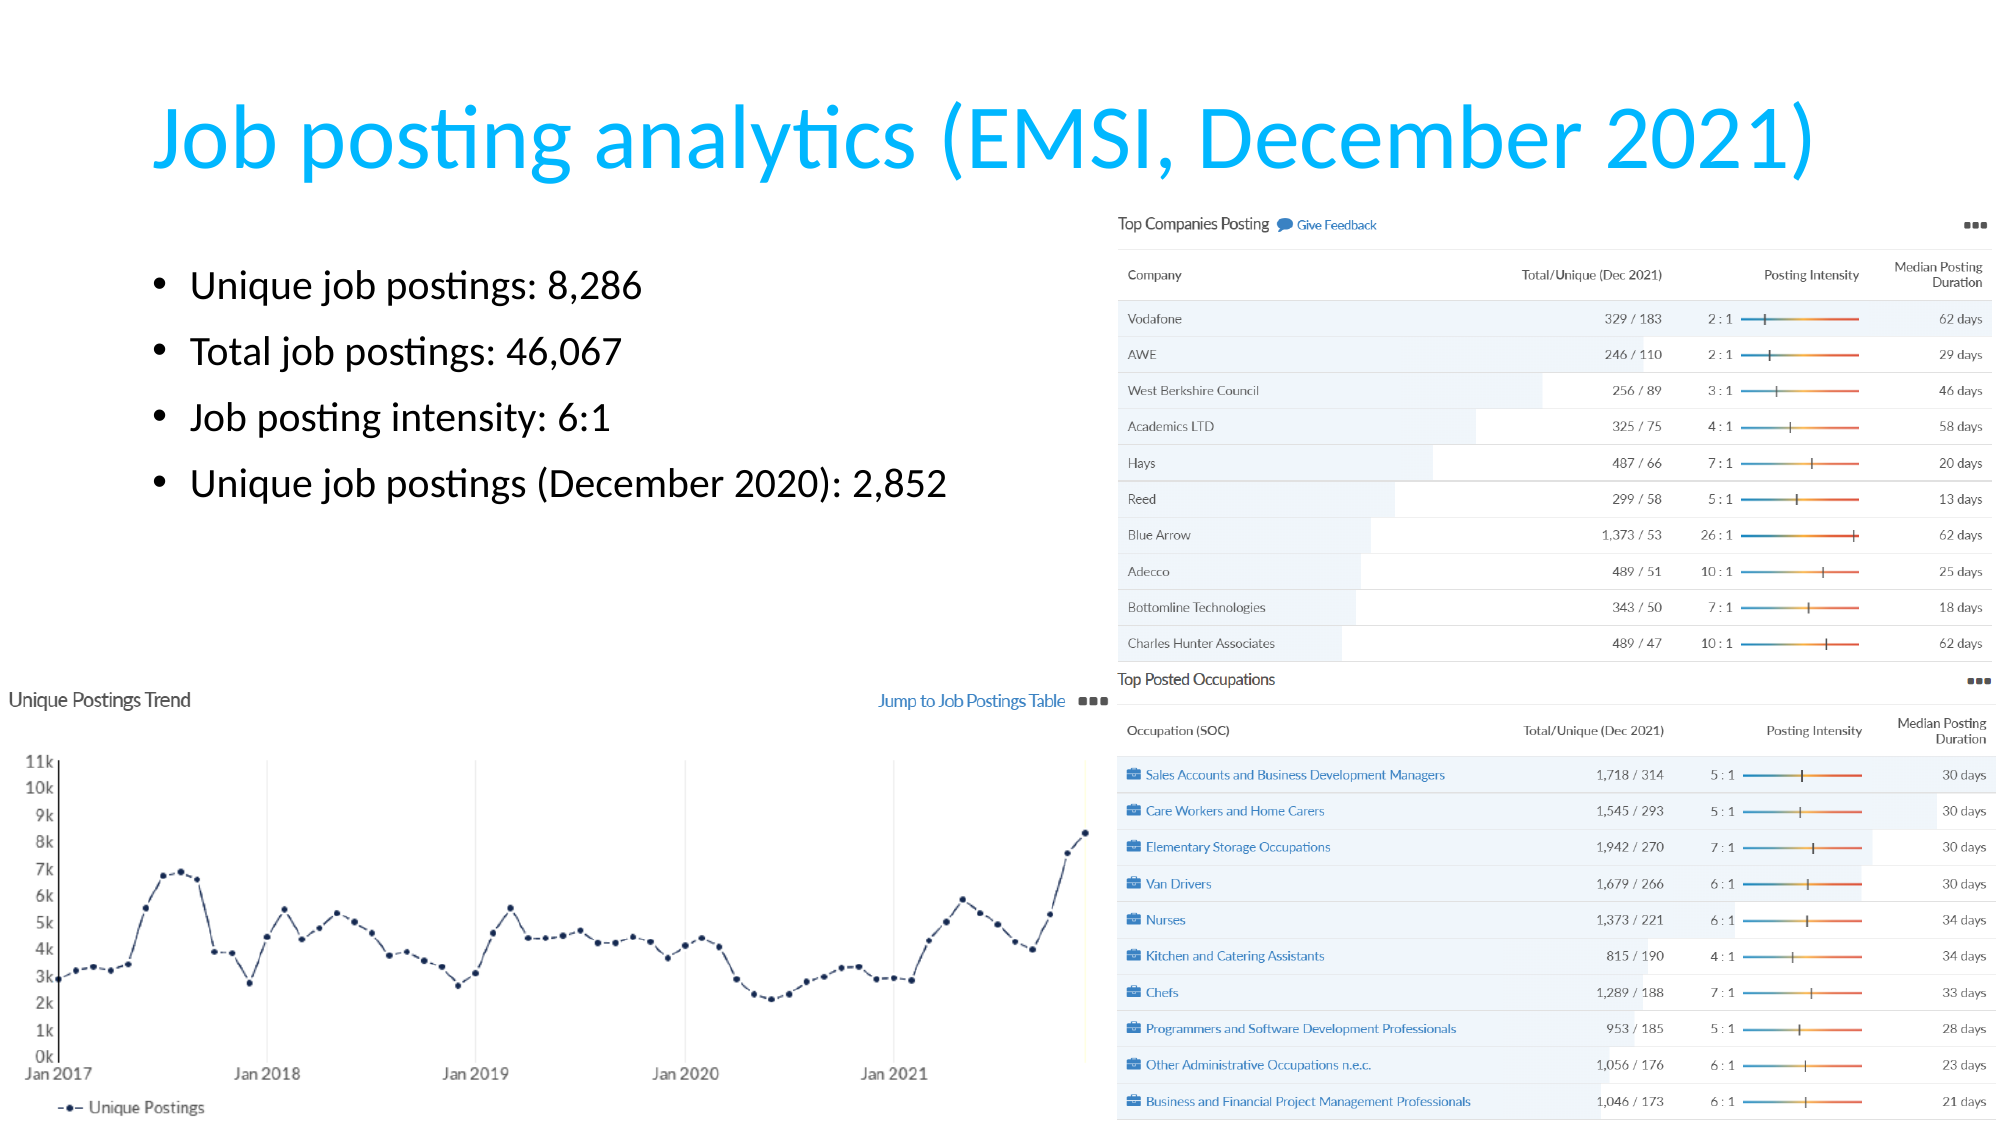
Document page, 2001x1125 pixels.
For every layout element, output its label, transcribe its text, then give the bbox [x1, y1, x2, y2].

list Unique job postings: 8,286 Total job postings: 46,067 Job posting intensity: 6:1 Unique job postings (December 2020): 2,852 [137, 256, 1113, 681]
picture [0, 208, 2000, 1125]
title Job posting analytics (EMSI, December 2021) [137, 59, 1863, 218]
